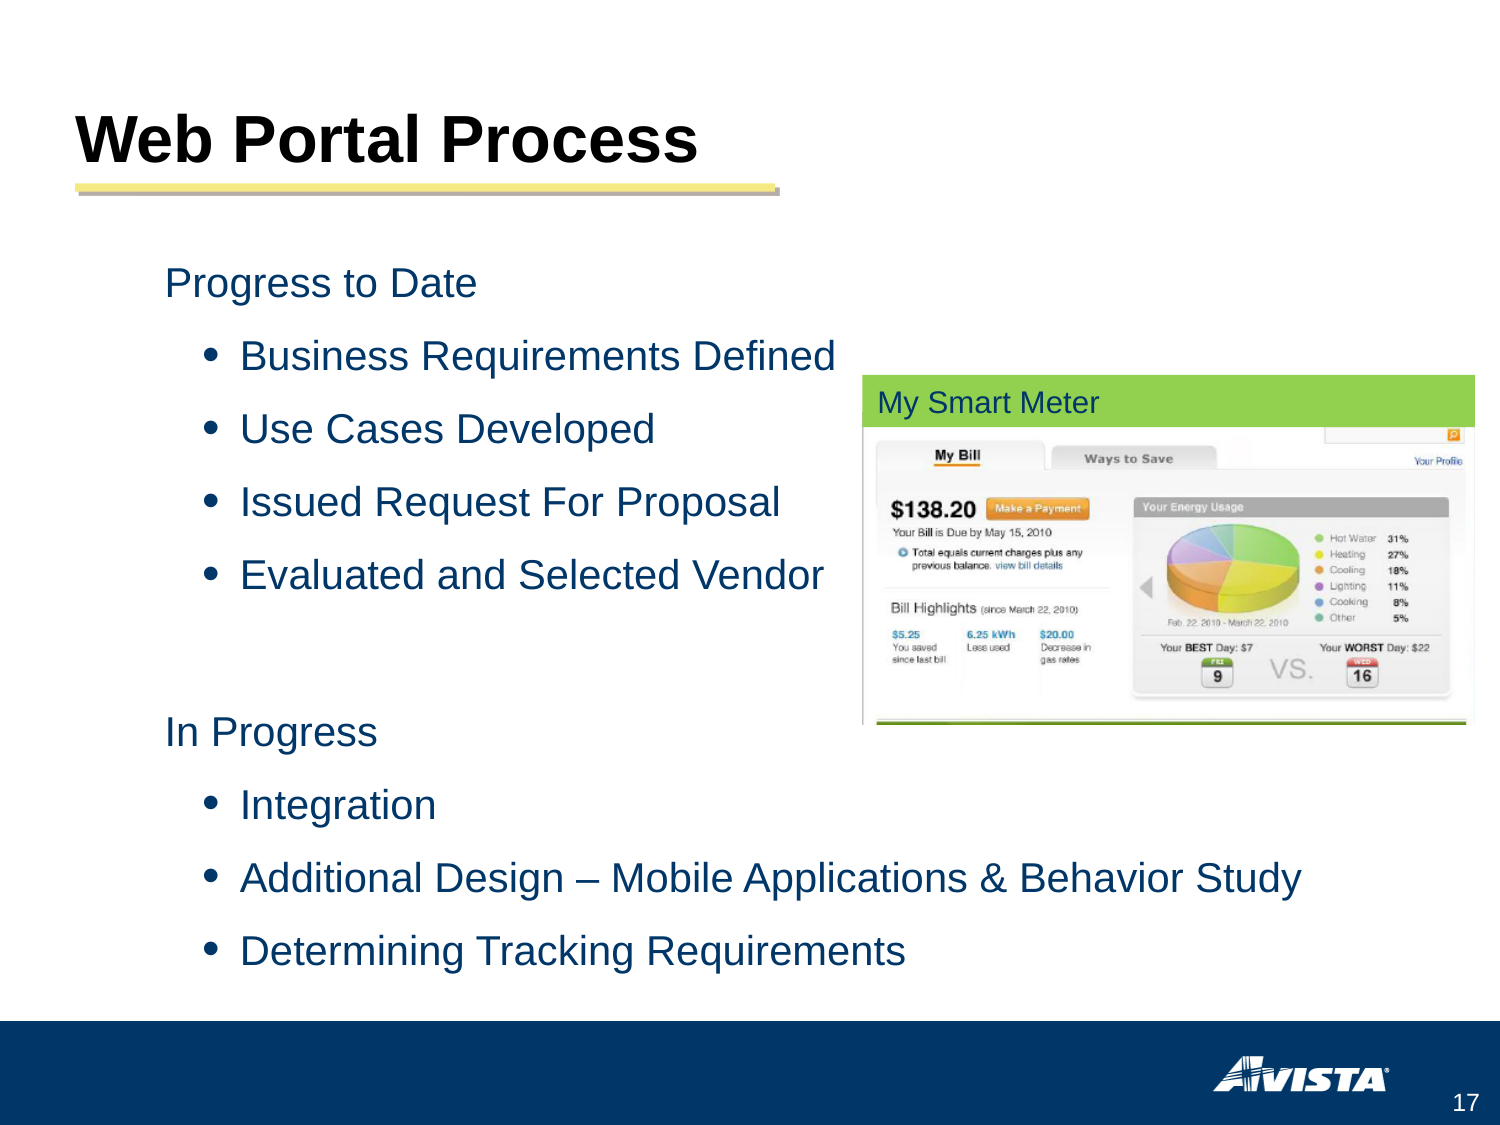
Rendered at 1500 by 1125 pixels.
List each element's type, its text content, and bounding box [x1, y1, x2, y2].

picture [862, 412, 1476, 726]
text_box 17 [1437, 1079, 1500, 1125]
title Web Portal Process [74, 25, 1338, 176]
list Progress to Date Business Requirements Defined Use Cases Developed Issued Request For Proposal Evaluated and Selected Vendor In Progress Integration Additional Design – Mobile Applications & Behavior Study Determining Tracking Requirements [164, 251, 1426, 1001]
text_box My Smart Meter [862, 374, 1475, 411]
picture [0, 1021, 1500, 1125]
